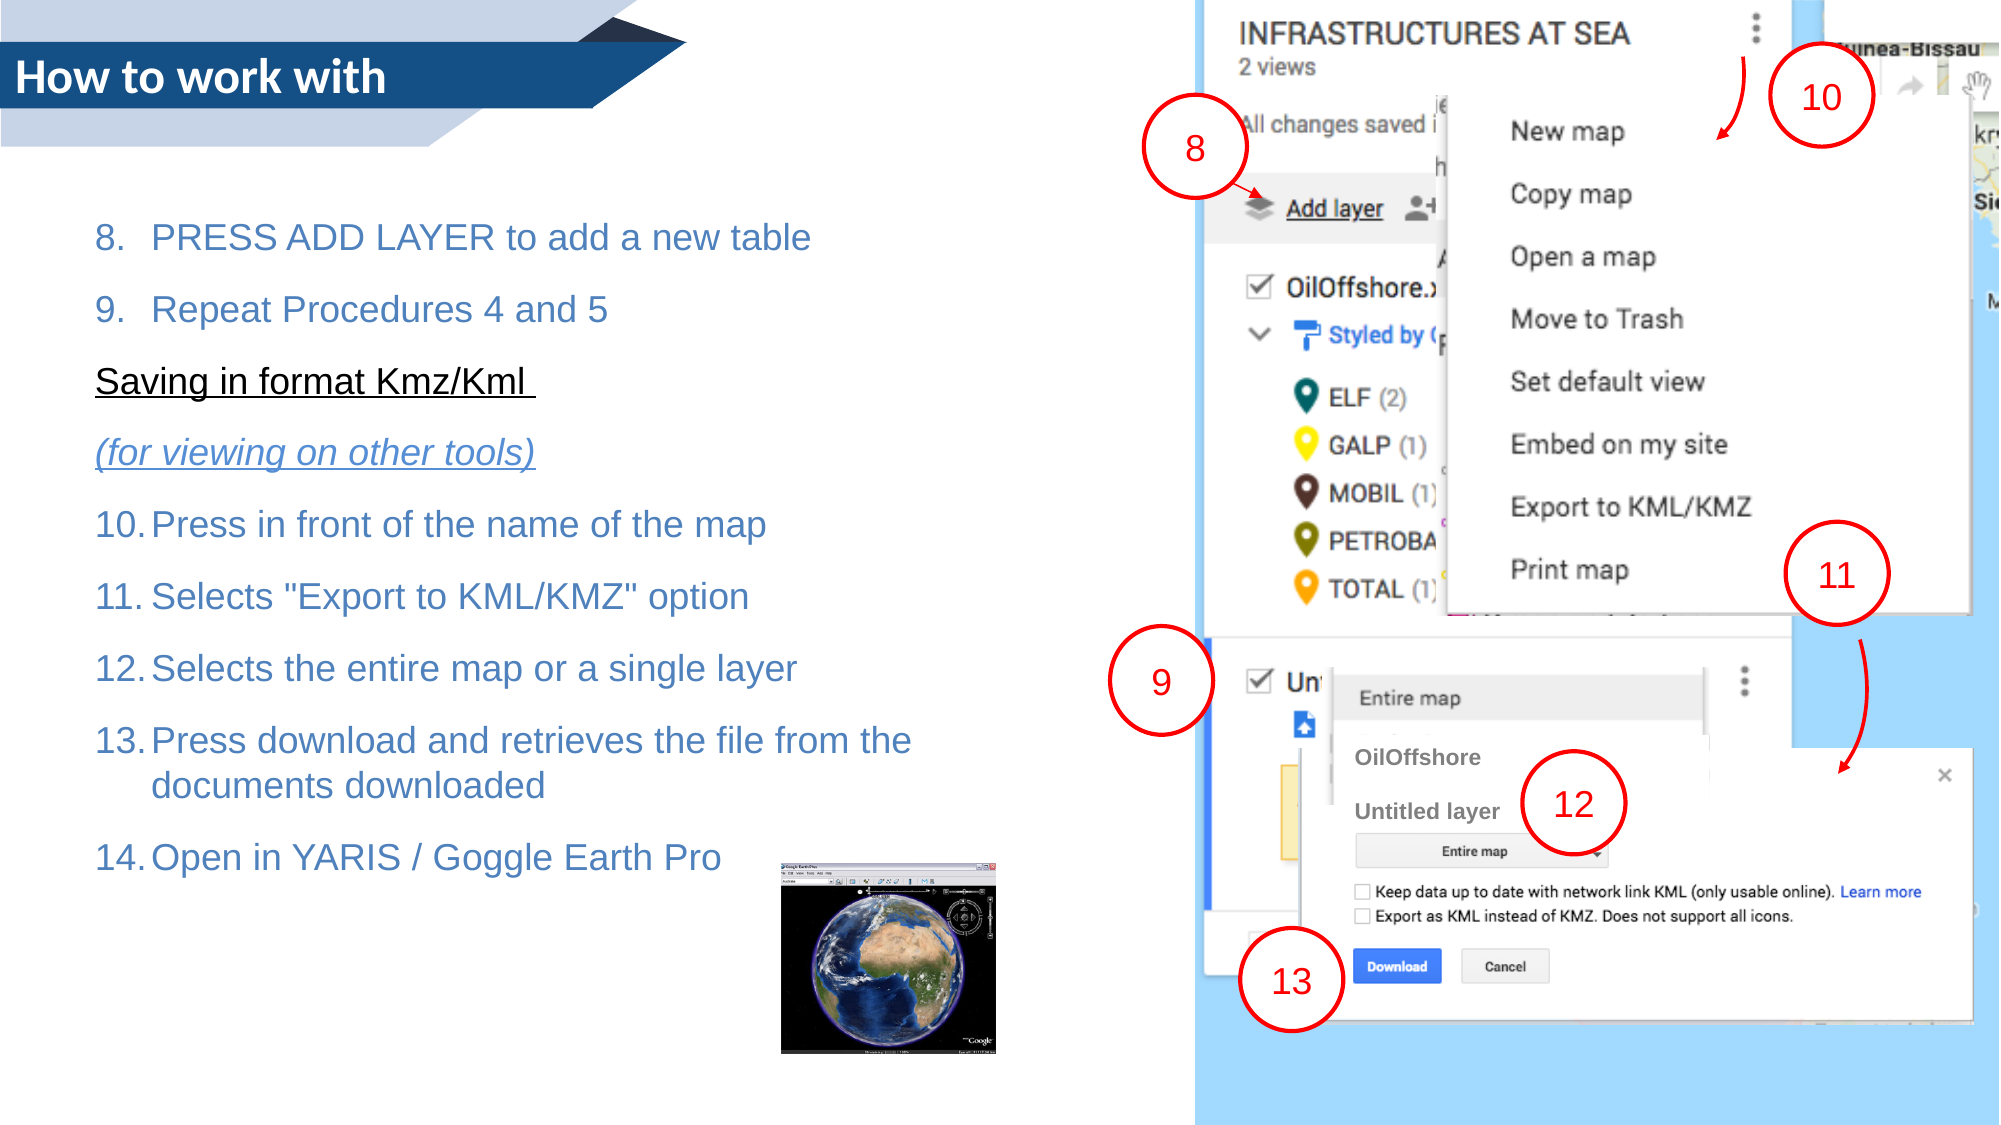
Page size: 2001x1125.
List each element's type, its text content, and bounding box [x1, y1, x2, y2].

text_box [1143, 94, 1263, 199]
text_box PRESS ADD LAYER to add a new table Repeat Procedures 4 and 5 Saving in format Kmz/Kml (for viewing on other tools) Press in front of the name of the map Selects "Export to KML/KMZ" option Selects the entire map or a single layer Press download and retrieves the file from the documents downloaded Open in YARIS / Goggle Earth Pro [63, 205, 1096, 992]
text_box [1435, 0, 1974, 423]
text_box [1298, 423, 1974, 1025]
picture [1195, 0, 2000, 1125]
title How to work with [0, 28, 687, 118]
picture [781, 863, 996, 1054]
text_box 9 [1107, 623, 1190, 737]
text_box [1321, 666, 1710, 855]
